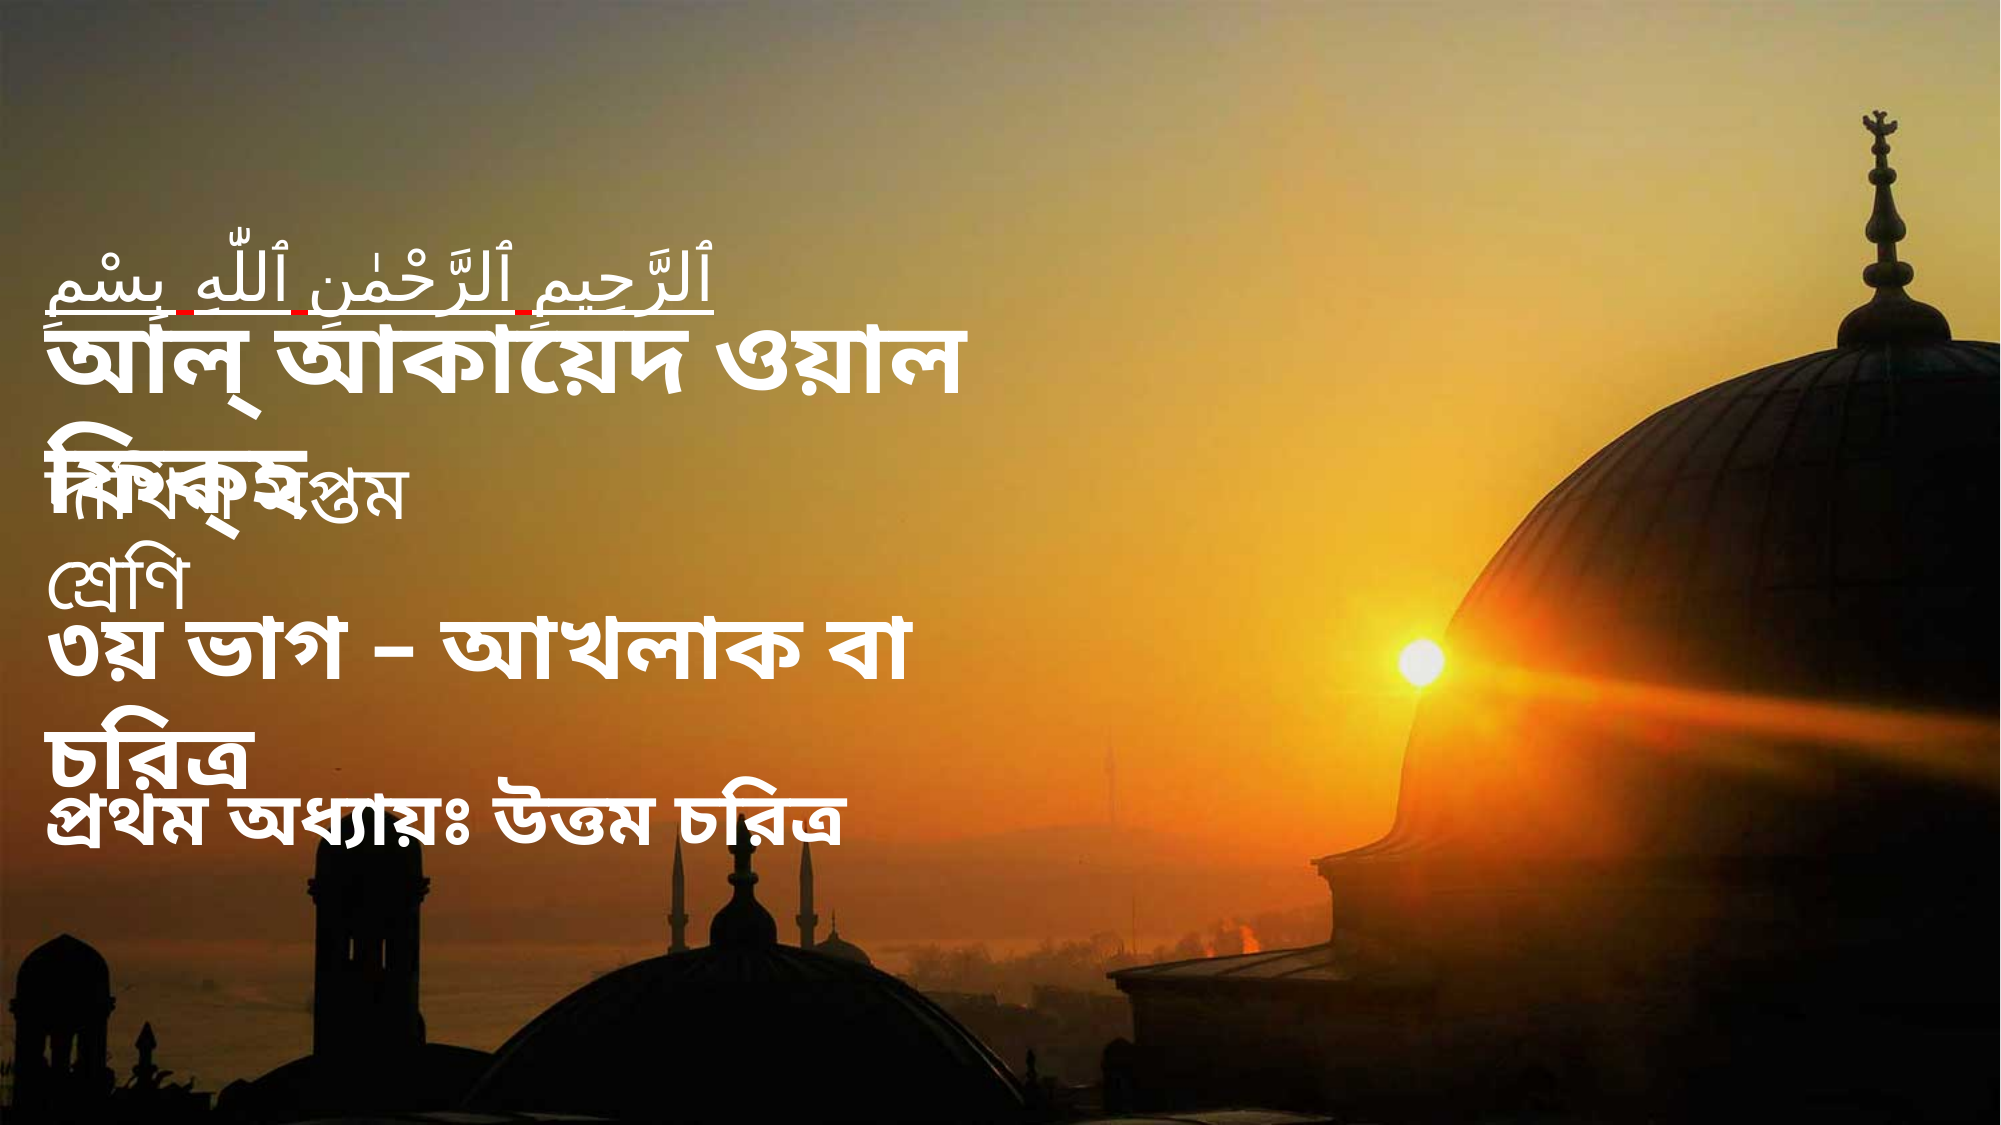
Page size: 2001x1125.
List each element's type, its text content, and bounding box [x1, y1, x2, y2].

picture [0, 0, 2001, 1125]
text_box আল্‌ আকায়েদ ওয়াল ফিক্‌হ [30, 286, 1040, 542]
text_box بِسْمِ ٱللّٰهِ ٱلرَّحْمٰنِ ٱلرَّحِيمِ [30, 227, 1040, 286]
text_box ৩য় ভাগ – আখলাক বা চরিত্র [30, 580, 1040, 816]
text_box প্রথম অধ্যায়ঃ উত্তম চরিত্র [30, 763, 976, 868]
text_box দাখিল সপ্তম শ্রেণি [30, 437, 583, 580]
